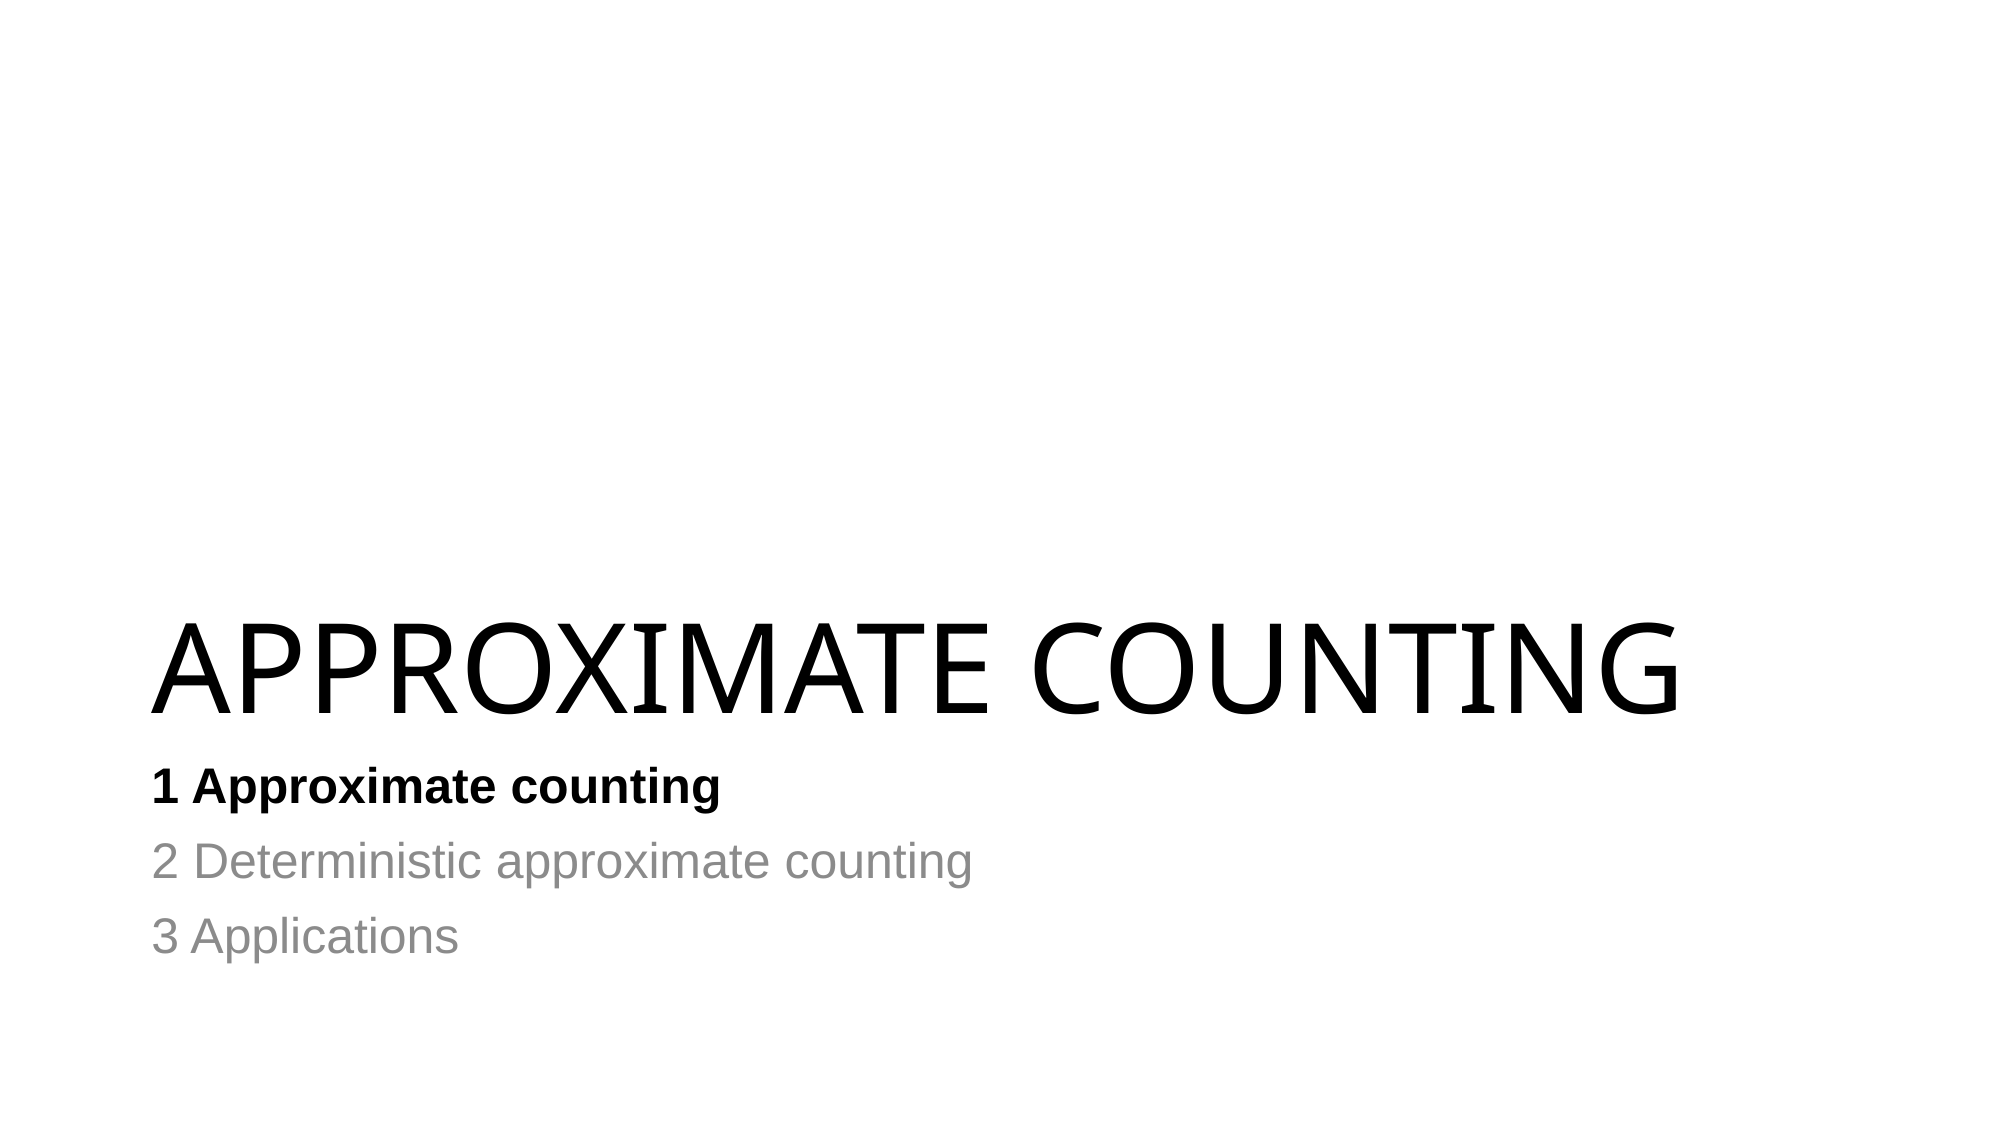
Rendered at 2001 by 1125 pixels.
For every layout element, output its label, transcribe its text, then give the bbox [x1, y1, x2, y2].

title Approximate counting [136, 280, 1862, 749]
list 1 Approximate counting 2 Deterministic approximate counting 3 Applications [136, 752, 1862, 999]
